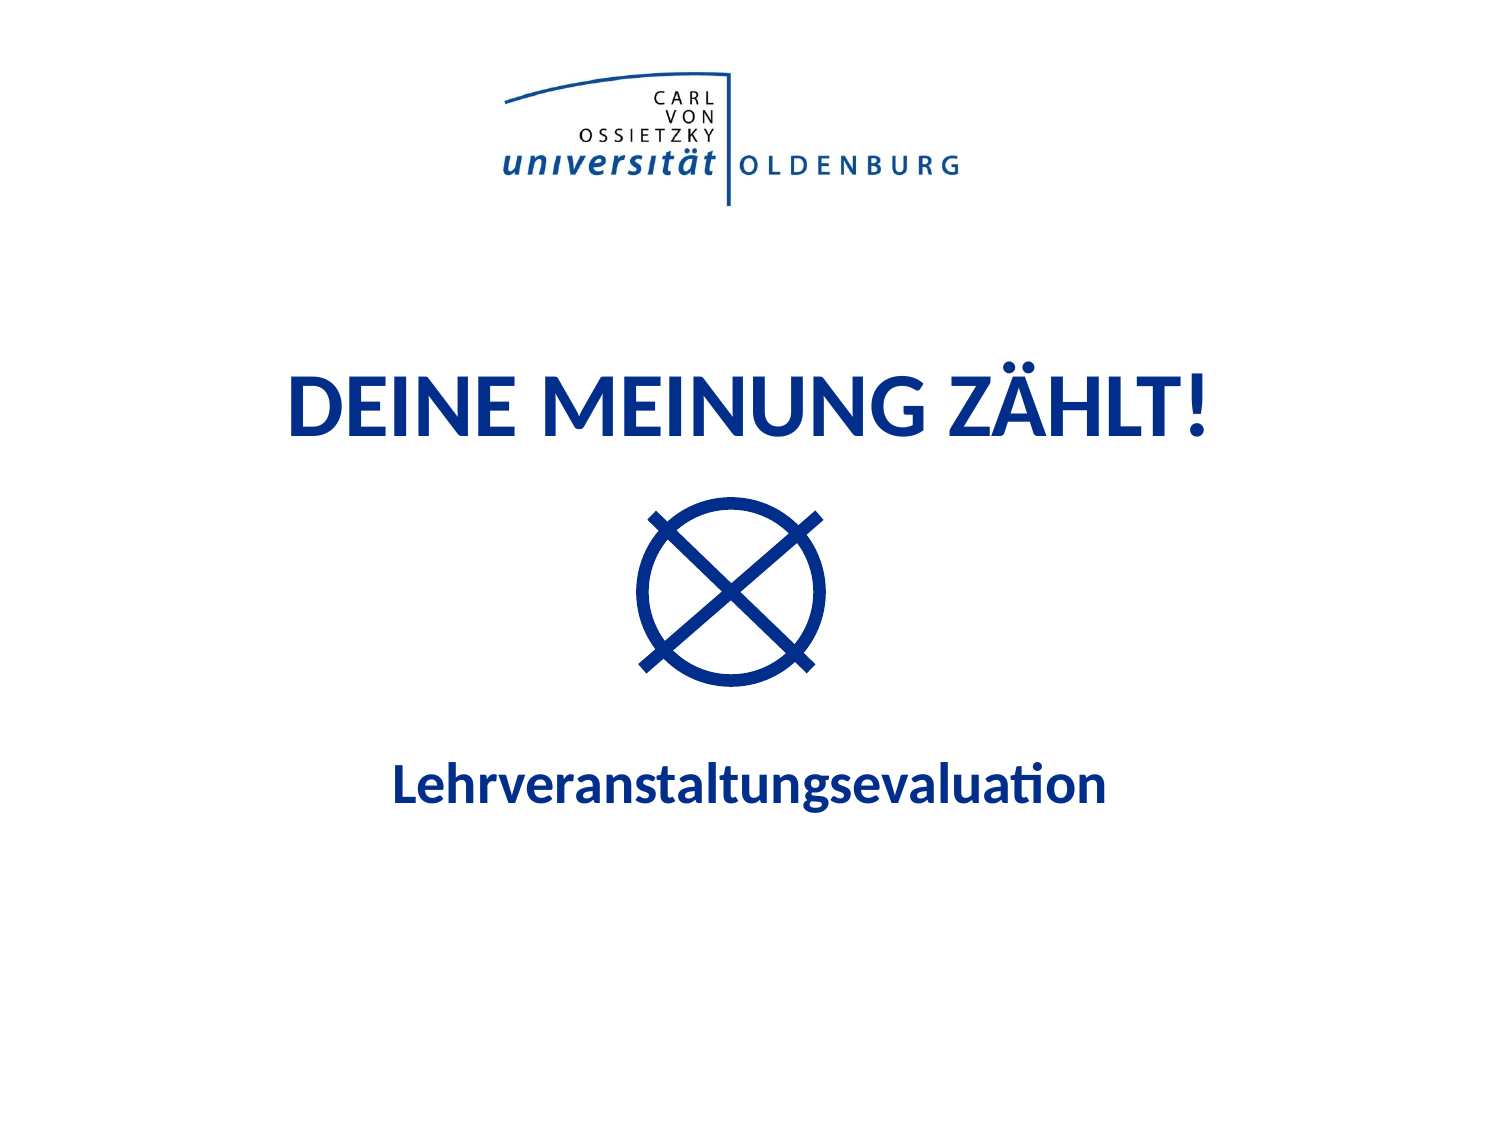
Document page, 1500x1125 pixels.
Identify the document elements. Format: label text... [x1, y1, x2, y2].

title DEINE MEINUNG ZÄHLT! Lehrveranstaltungsevaluation [35, 243, 1465, 917]
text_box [812, 514, 820, 669]
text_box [651, 514, 812, 669]
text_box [641, 514, 650, 669]
picture [500, 66, 960, 209]
text_box [688, 501, 774, 512]
text_box [699, 677, 763, 683]
